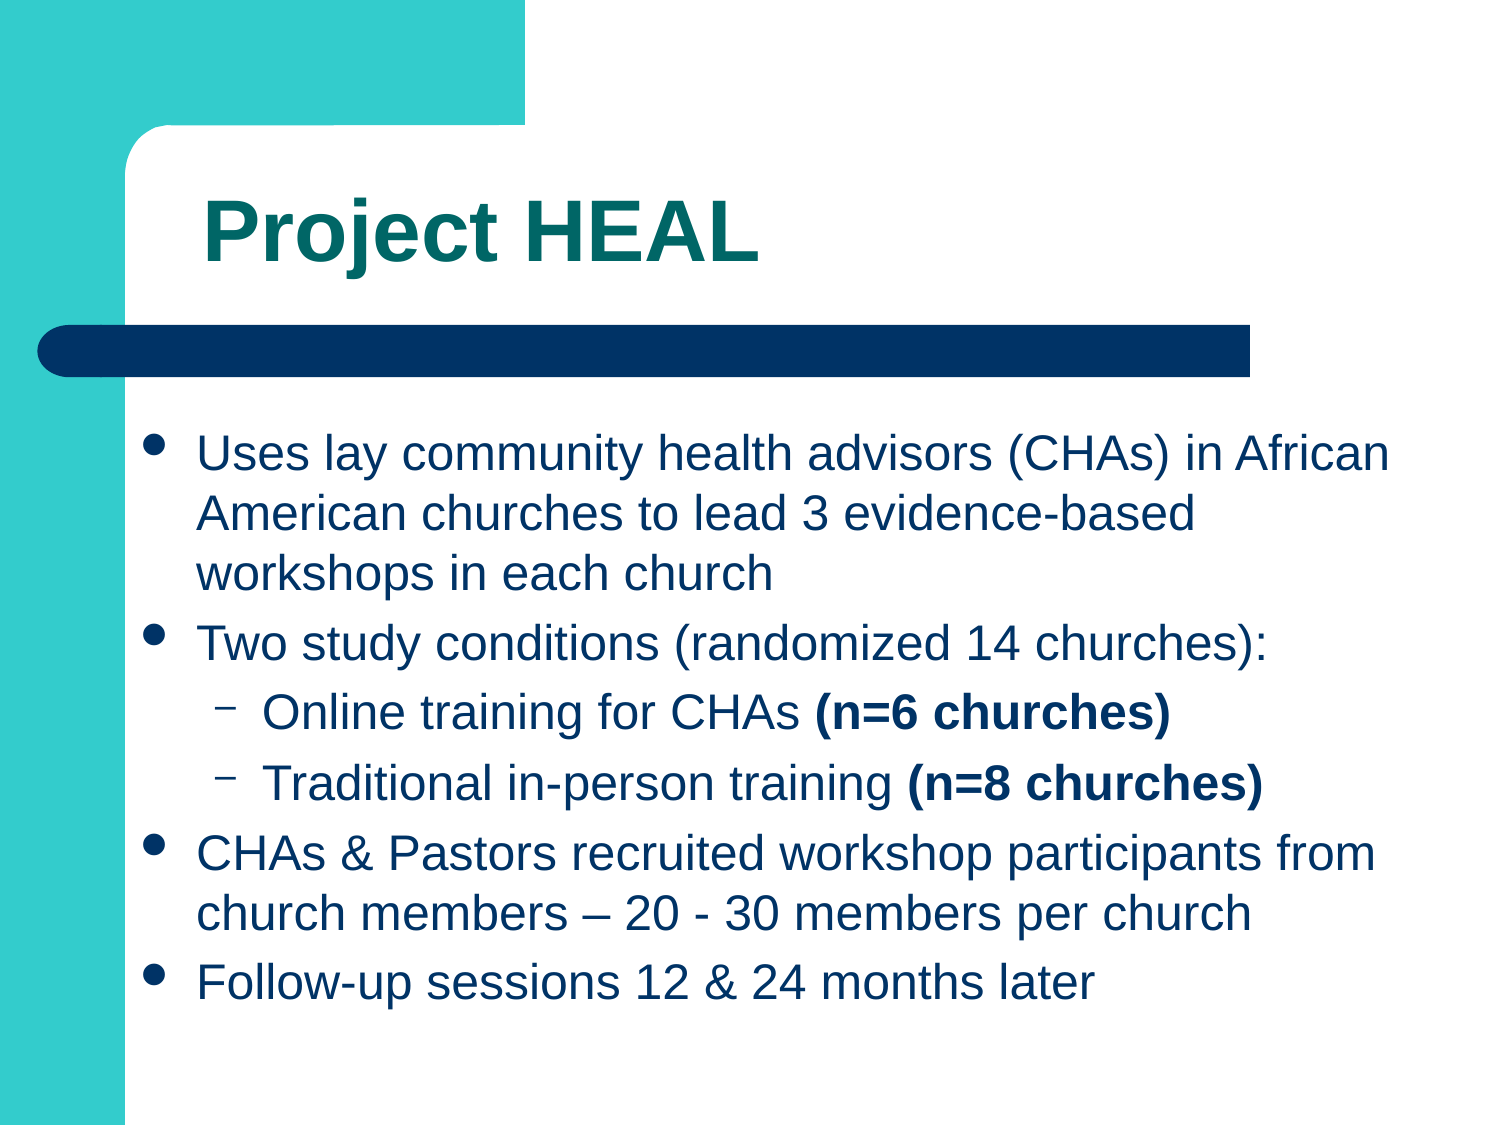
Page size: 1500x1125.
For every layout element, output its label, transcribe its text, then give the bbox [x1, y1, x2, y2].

list Uses lay community health advisors (CHAs) in African American churches to lead 3 evidence-based workshops in each church Two study conditions (randomized 14 churches): Online training for CHAs (n=6 churches) Traditional in-person training (n=8 churches) CHAs & Pastors recruited workshop participants from church members – 20 - 30 members per church Follow-up sessions 12 & 24 months later [125, 412, 1425, 1054]
title Project HEAL [187, 112, 1425, 288]
